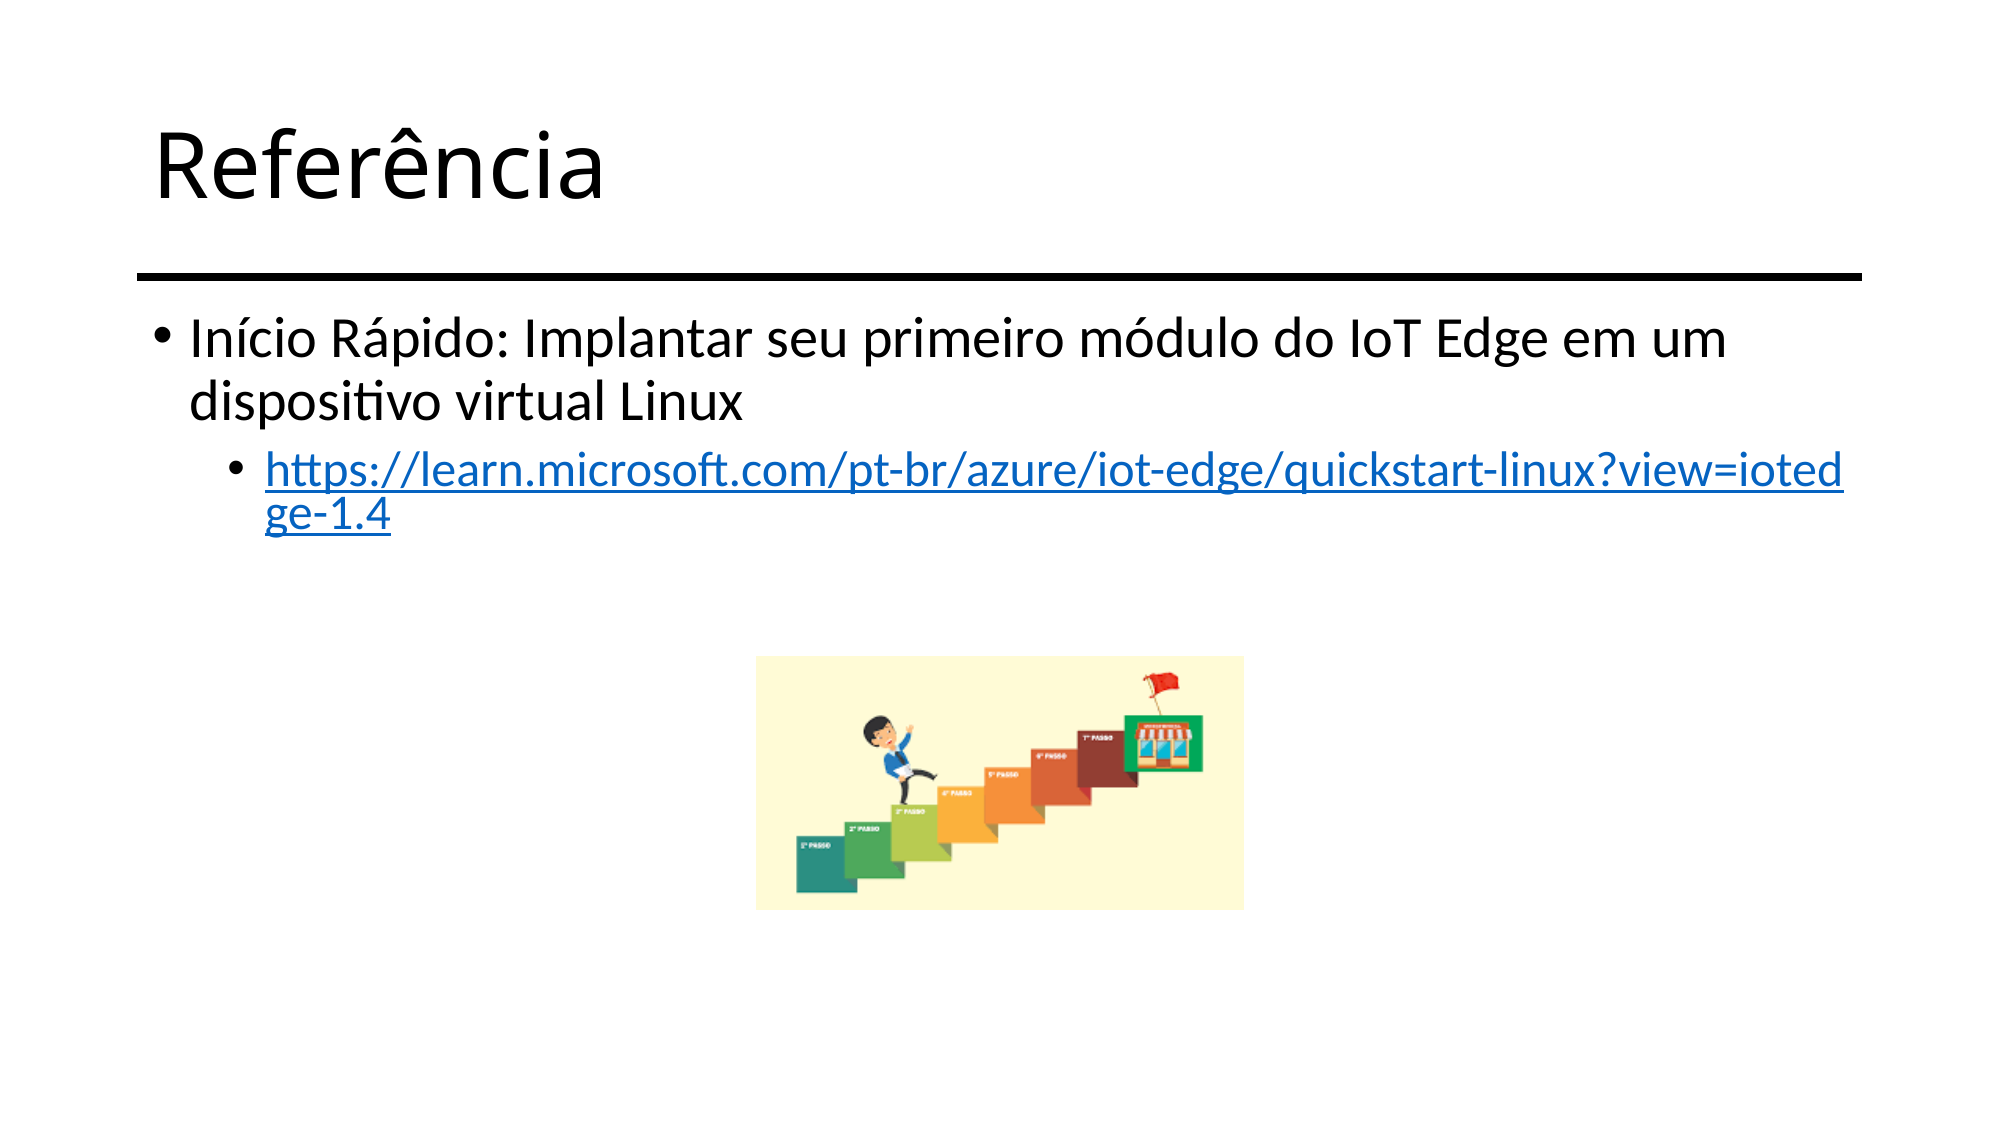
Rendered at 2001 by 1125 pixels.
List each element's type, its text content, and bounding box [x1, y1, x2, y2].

list Início Rápido: Implantar seu primeiro módulo do IoT Edge em um dispositivo virtual Linux https://learn.microsoft.com/pt-br/azure/iot-edge/quickstart-linux?view=iotedge-1.4 [137, 299, 1863, 1014]
title Referência [137, 59, 1863, 278]
picture [756, 656, 1244, 910]
